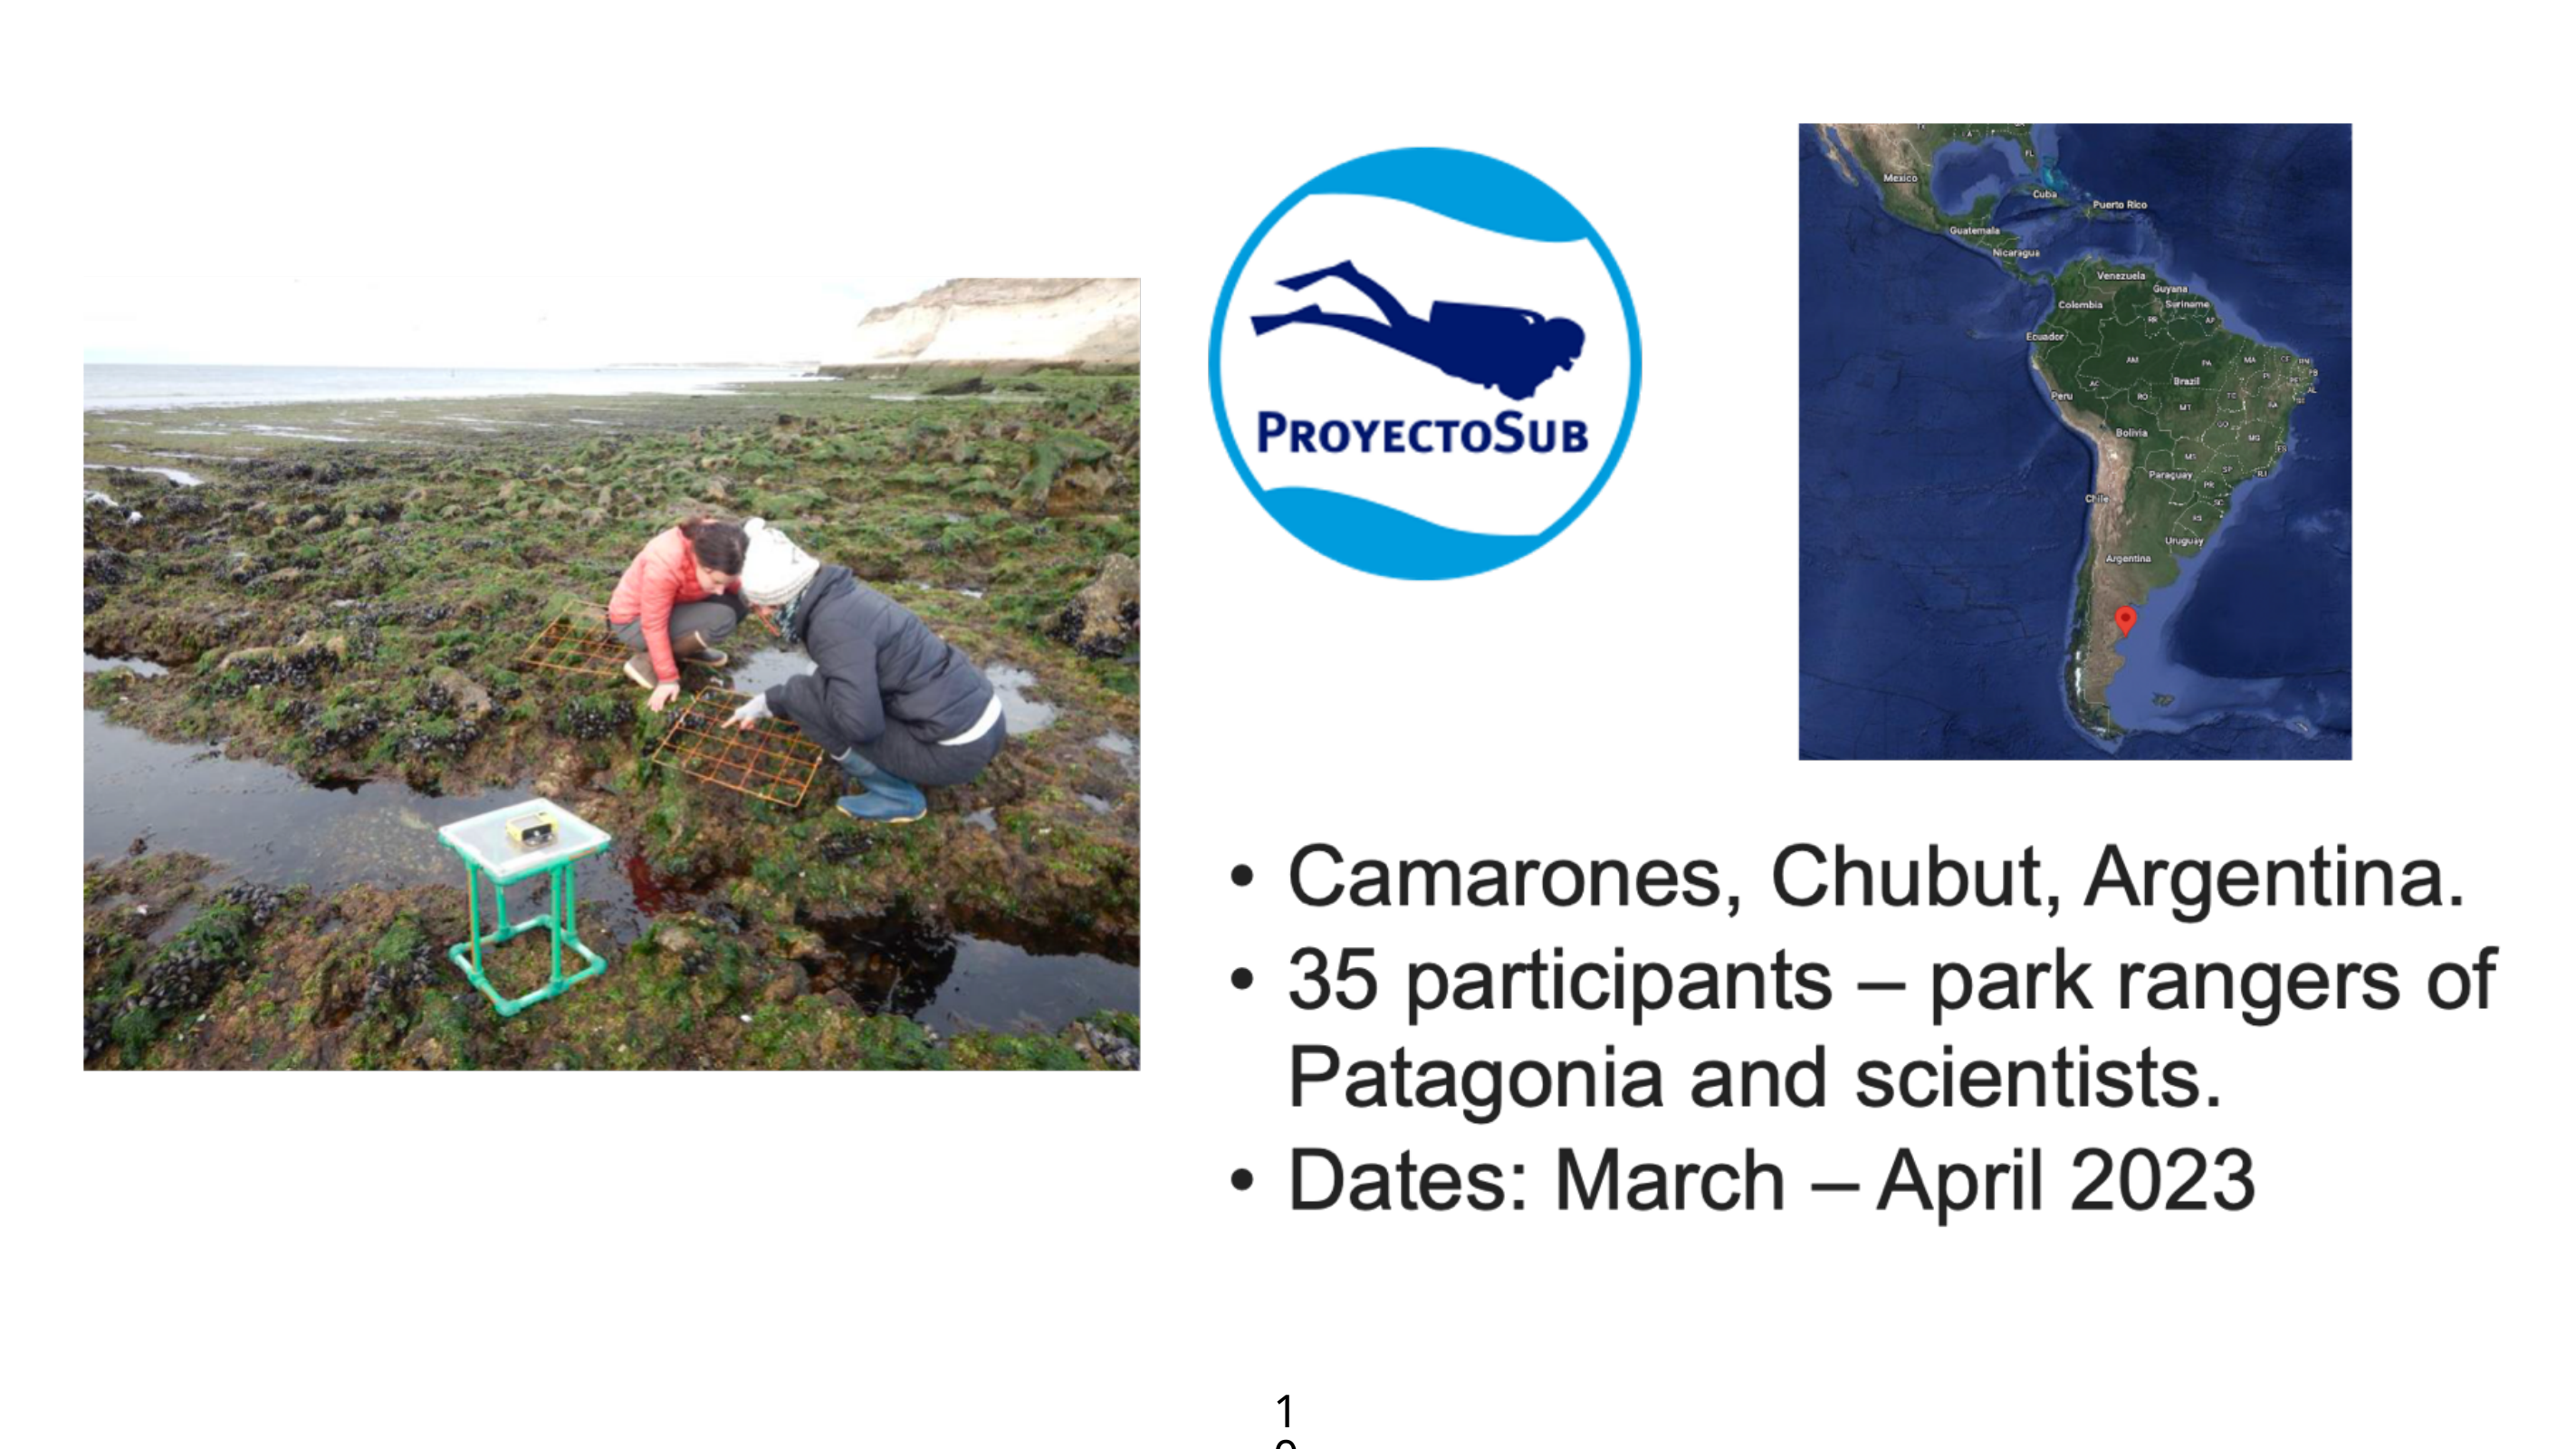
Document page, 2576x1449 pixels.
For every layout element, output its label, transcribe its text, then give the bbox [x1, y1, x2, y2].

picture [81, 122, 2576, 1281]
slide_number 10 [1266, 1374, 1307, 1449]
